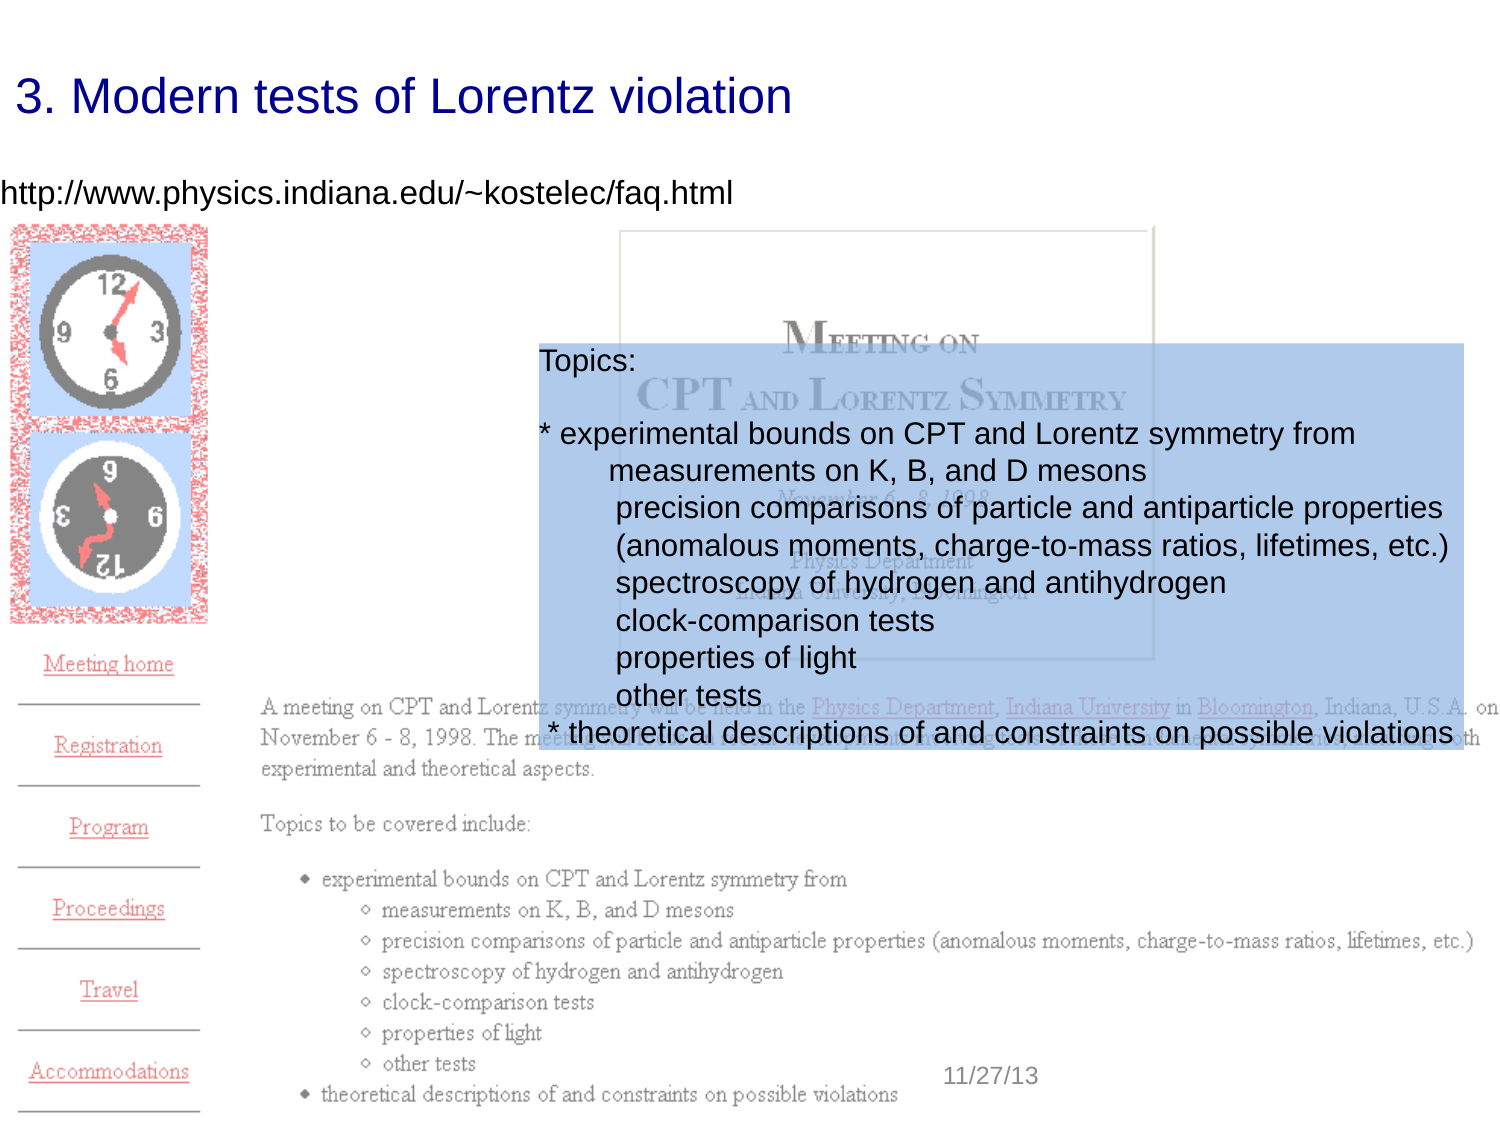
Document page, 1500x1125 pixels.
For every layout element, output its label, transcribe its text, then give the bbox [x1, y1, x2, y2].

picture [0, 212, 1500, 1125]
text_box http://www.physics.indiana.edu/~kostelec/faq.html [0, 188, 775, 212]
text_box 3. Modern tests of Lorentz violation [0, 0, 1500, 188]
